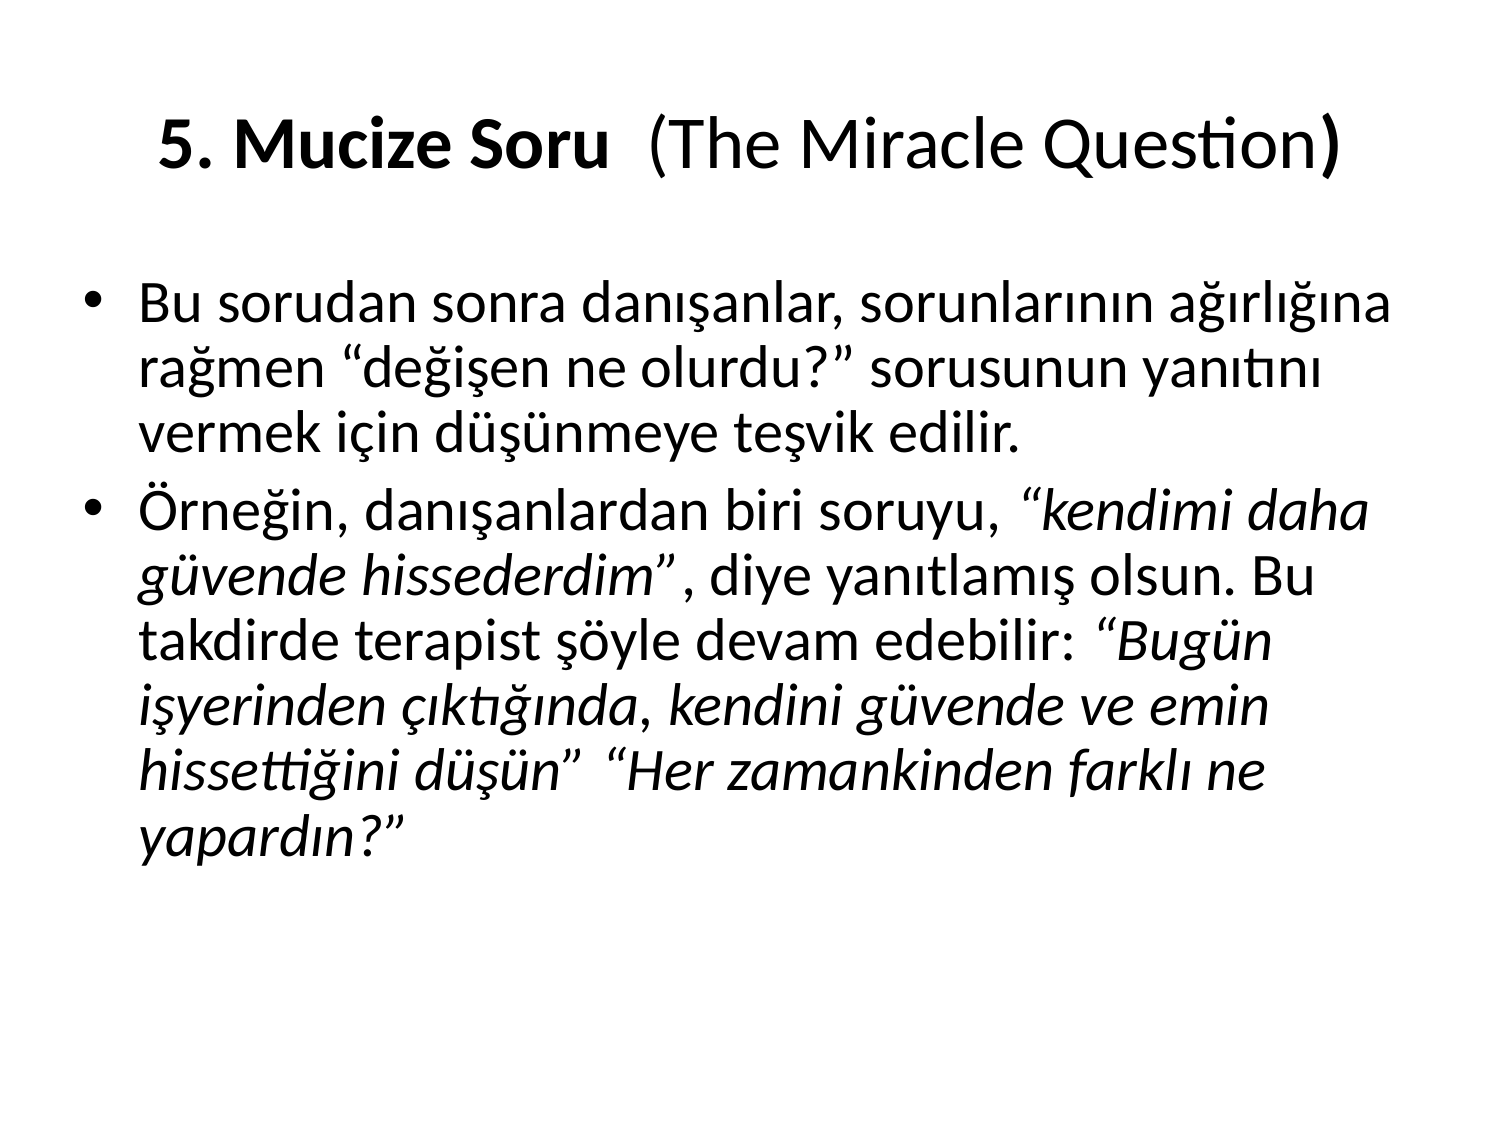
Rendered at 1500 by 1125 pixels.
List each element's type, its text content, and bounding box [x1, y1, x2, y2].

title 5. Mucize Soru (The Miracle Question) [74, 44, 1426, 234]
list Bu sorudan sonra danışanlar, sorunlarının ağırlığına rağmen “değişen ne olurdu?” sorusunun yanıtını vermek için düşünmeye teşvik edilir. Örneğin, danışanlardan biri soruyu, “kendimi daha güvende hissederdim”, diye yanıtlamış olsun. Bu takdirde terapist şöyle devam edebilir: “Bugün işyerinden çıktığında, kendini güvende ve emin hissettiğini düşün” “Her zamankinden farklı ne yapardın?” [74, 261, 1426, 1006]
